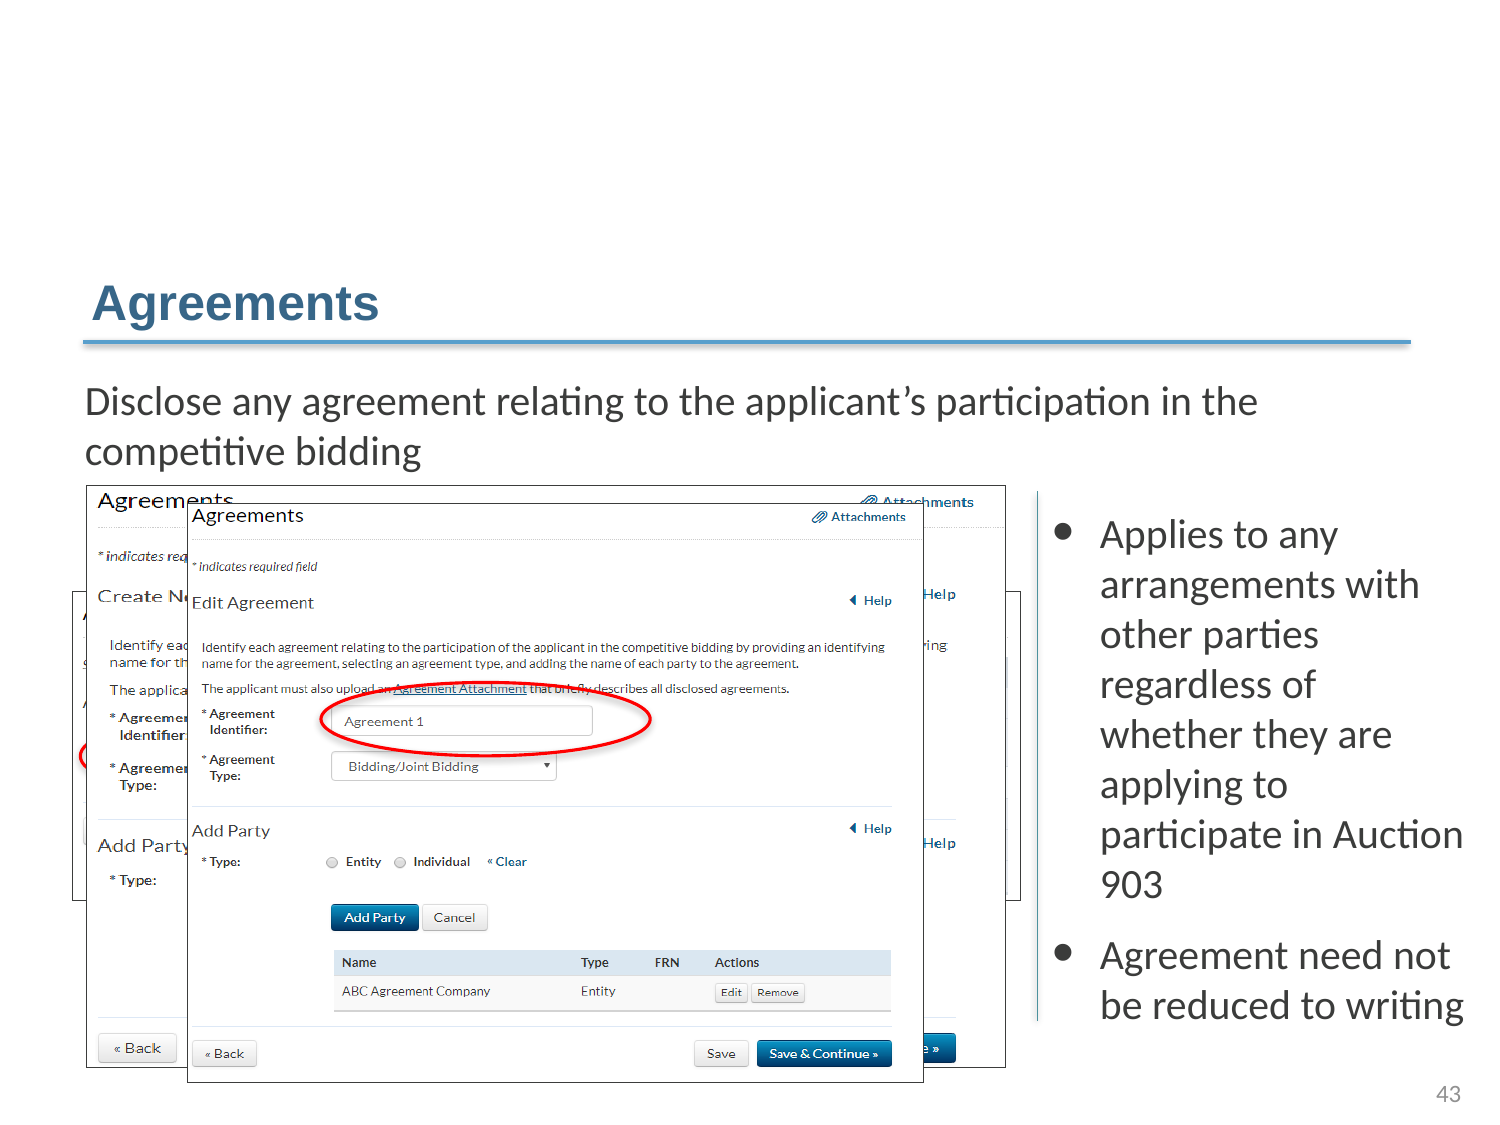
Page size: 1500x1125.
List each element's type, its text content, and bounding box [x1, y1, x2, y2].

text_box Disclose any agreement relating to the applicant’s participation in the competitive bidding [23, 366, 1352, 482]
picture [72, 485, 1021, 1084]
list Applies to any arrangements with other parties regardless of whether they are applying to participate in Auction 903 Agreement need not be reduced to writing [1043, 498, 1482, 1013]
slide_number 43 [1139, 1062, 1477, 1123]
title Agreements [76, 262, 1477, 363]
